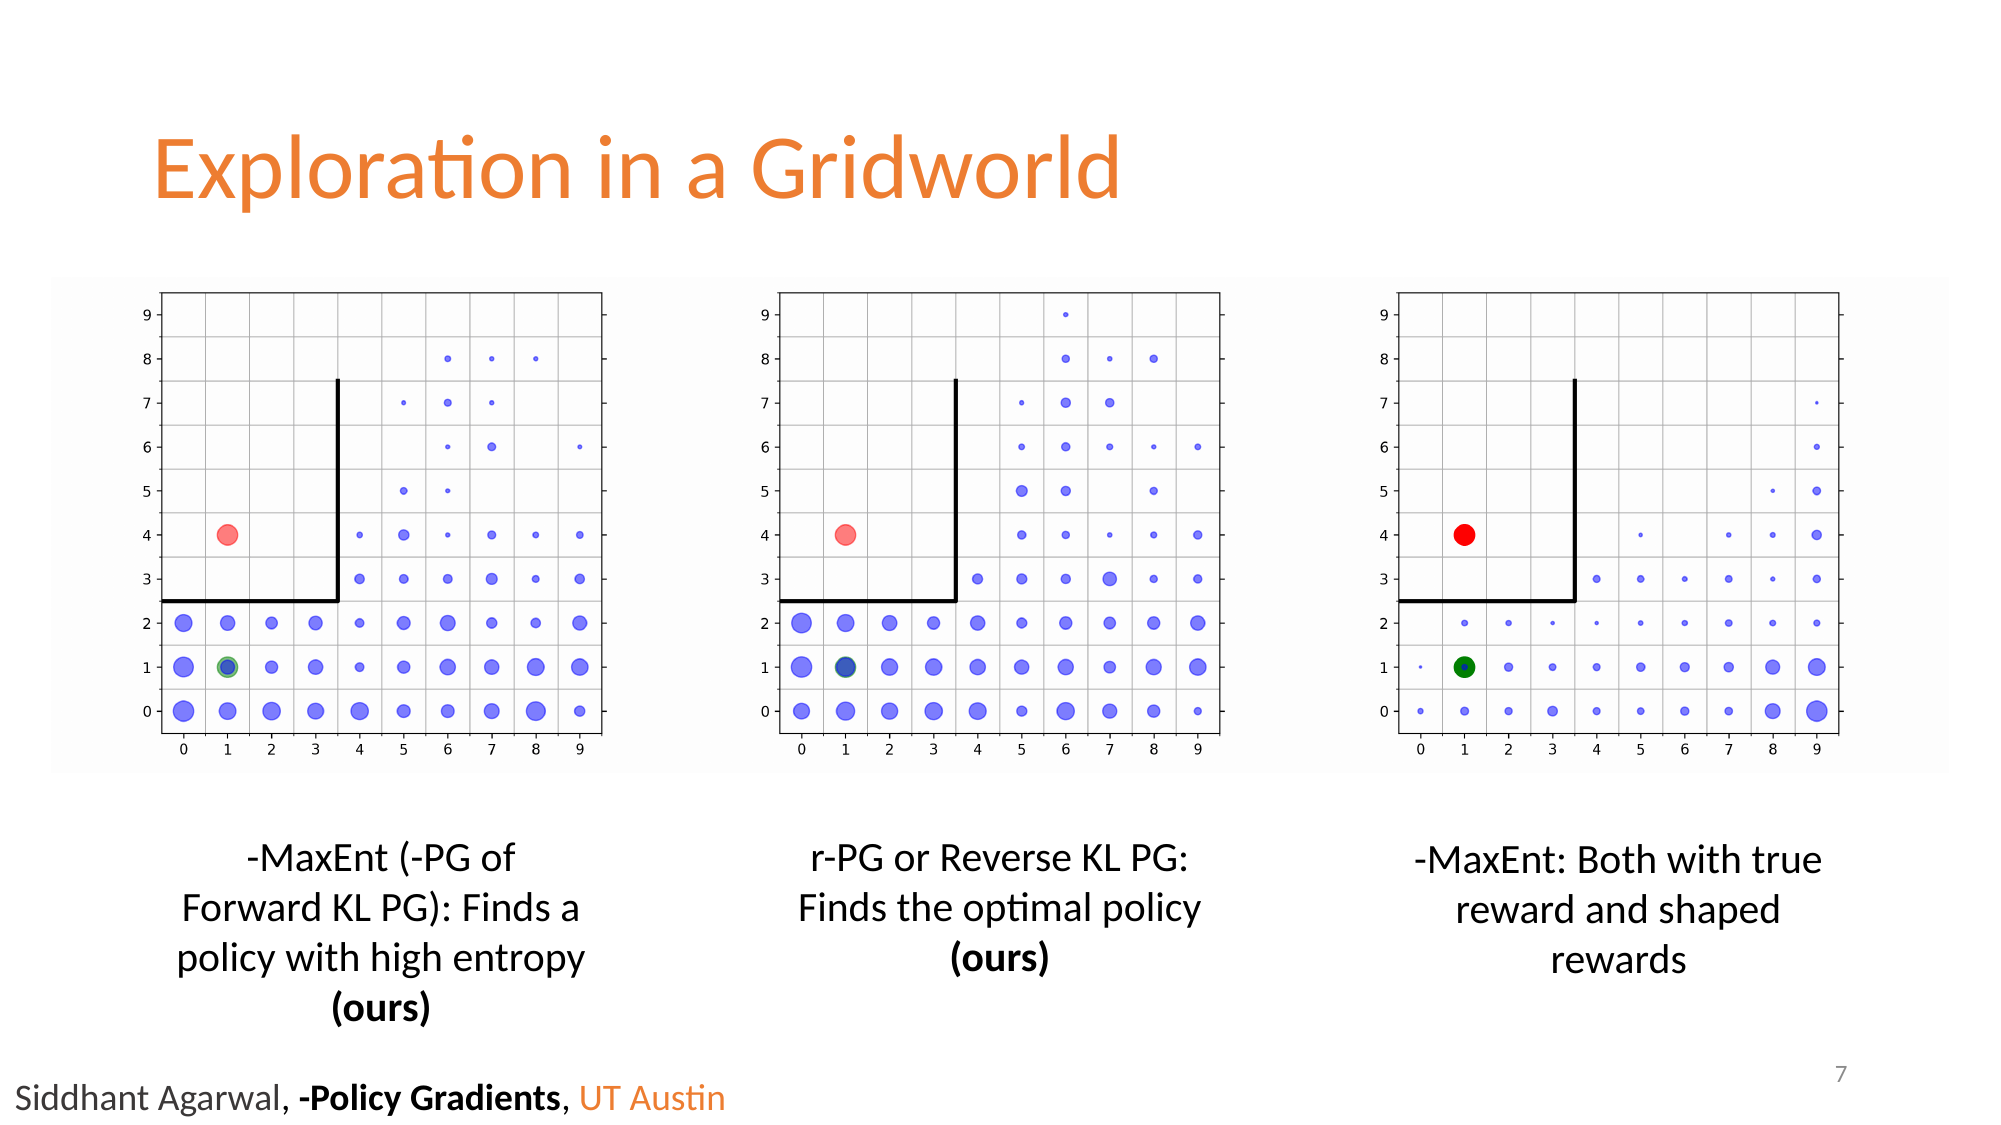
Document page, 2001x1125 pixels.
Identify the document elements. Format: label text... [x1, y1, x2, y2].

slide_number 6 [1412, 1042, 1863, 1103]
title Exploration in a Gridworld [137, 59, 1863, 277]
picture [51, 277, 1949, 773]
